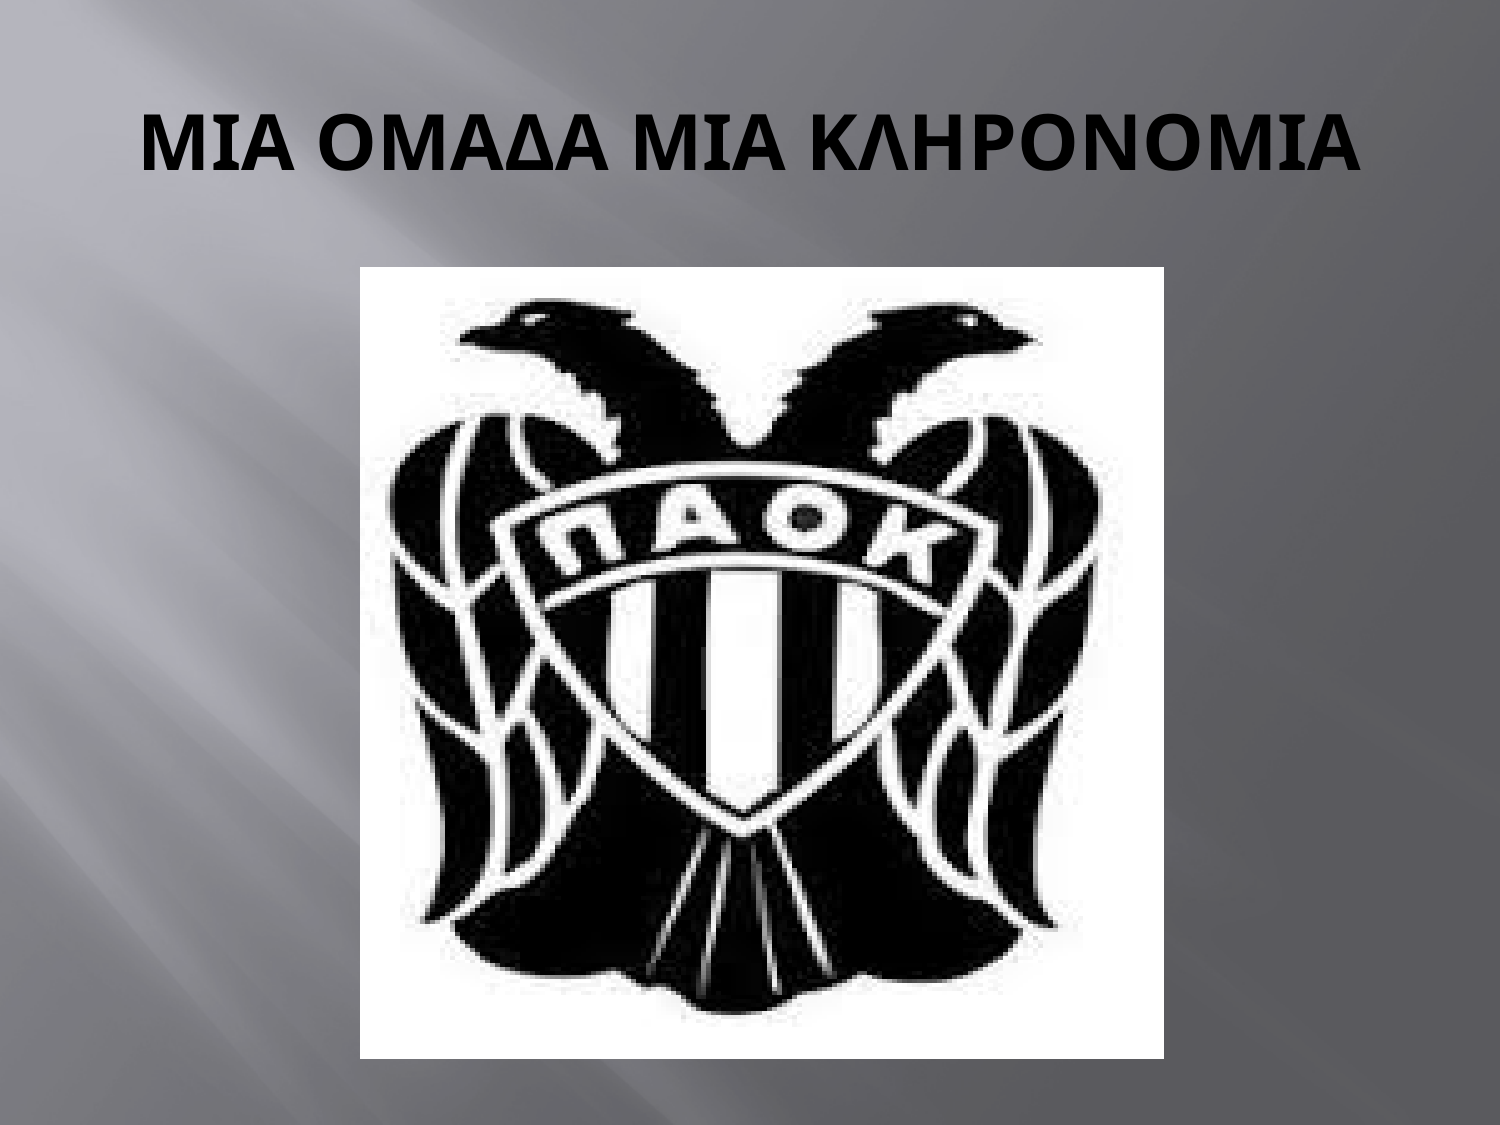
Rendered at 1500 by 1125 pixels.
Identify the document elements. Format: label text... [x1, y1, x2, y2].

title ΜΙΑ ΟΜΑΔΑ ΜΙΑ ΚΛΗΡΟΝΟΜΙΑ [75, 45, 1425, 233]
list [359, 266, 1164, 1059]
